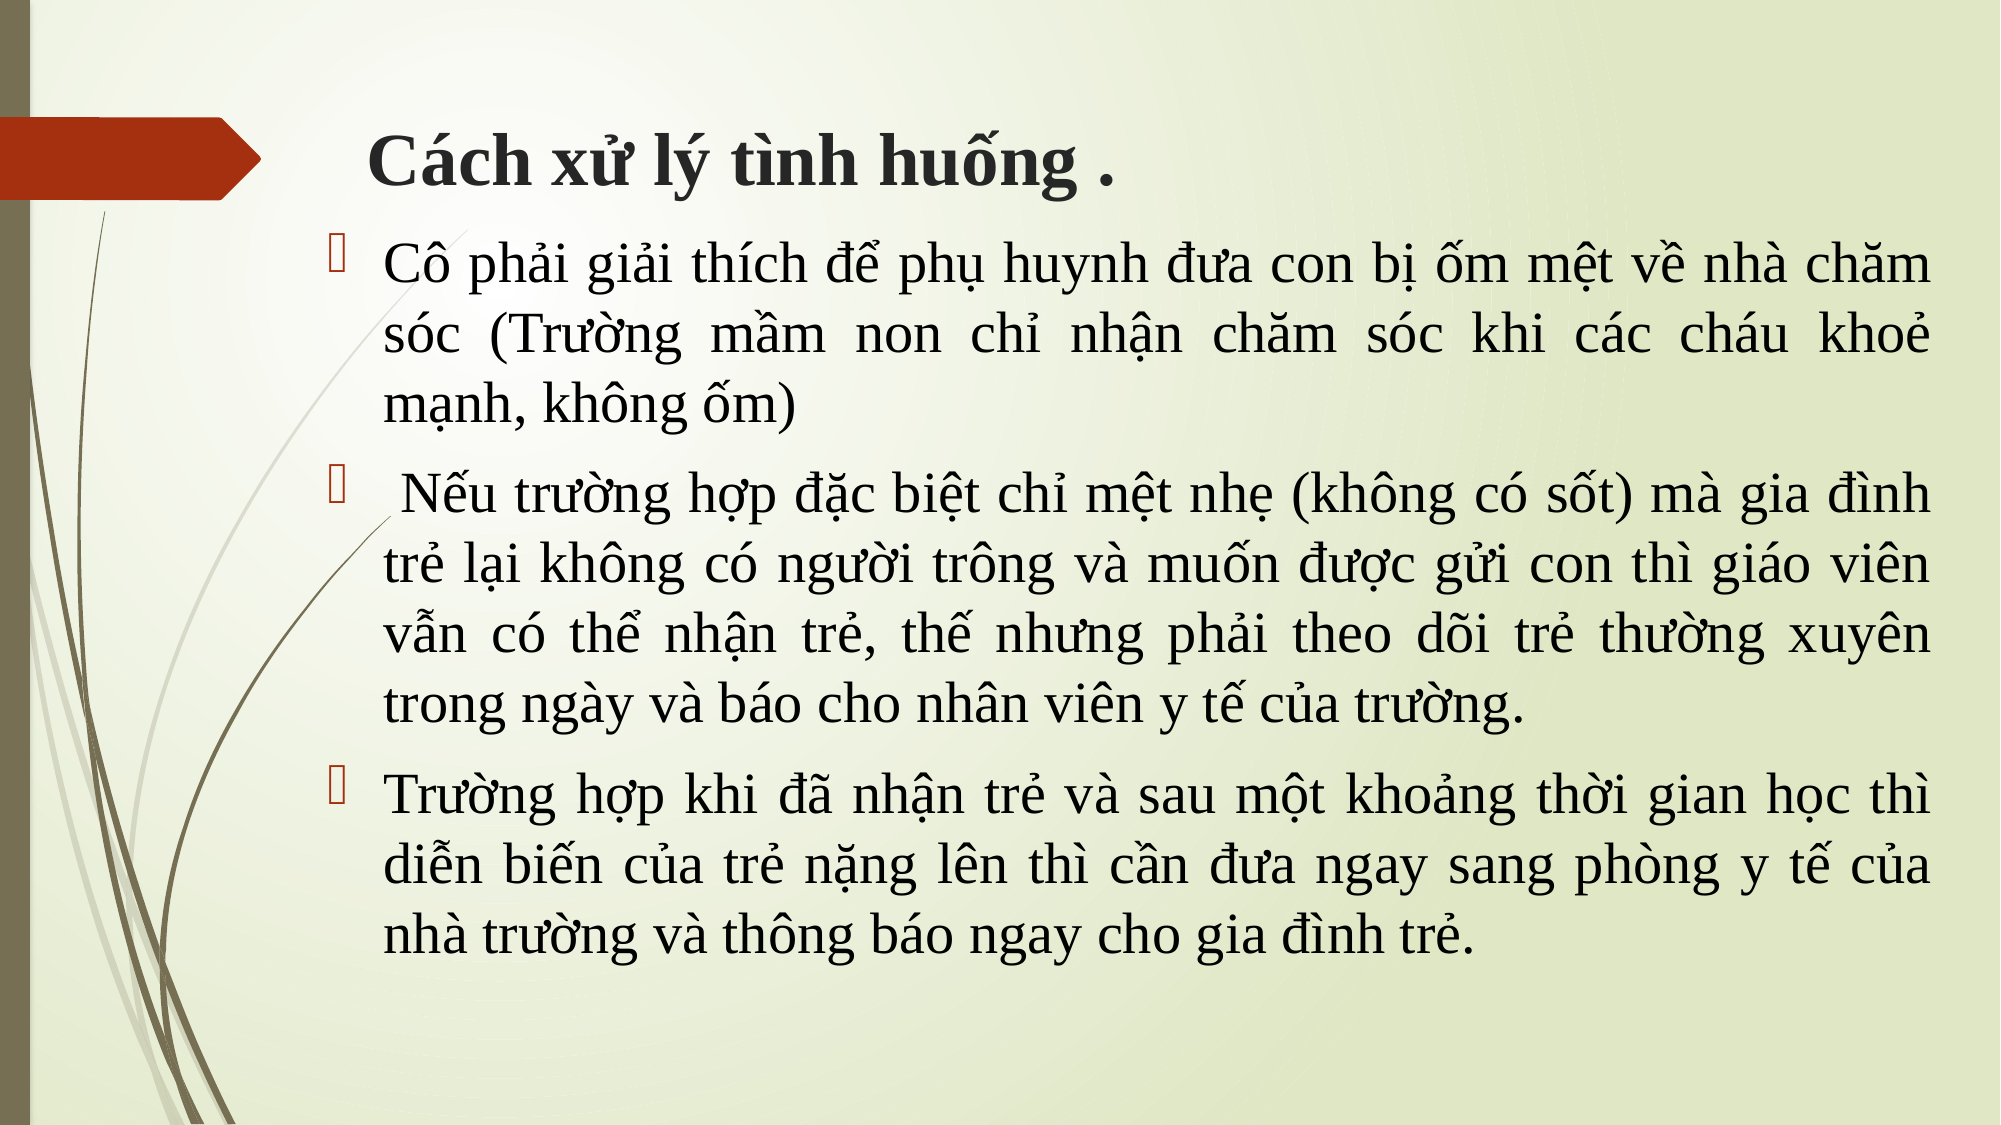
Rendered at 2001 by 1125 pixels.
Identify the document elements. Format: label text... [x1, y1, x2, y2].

title Cách xử lý tình huống . [351, 102, 1888, 216]
list Cô phải giải thích để phụ huynh đưa con bị ốm mệt về nhà chăm sóc (Trường mầm non chỉ nhận chăm sóc khi các cháu khoẻ mạnh, không ốm) Nếu trường hợp đặc biệt chỉ mệt nhẹ (không có sốt) mà gia đình trẻ lại không có người trông và muốn được gửi con thì giáo viên vẫn có thể nhận trẻ, thế nhưng phải theo dõi trẻ thường xuyên trong ngày và báo cho nhân viên y tế của trường. Trường hợp khi đã nhận trẻ và sau một khoảng thời gian học thì diễn biến của trẻ nặng lên thì cần đưa ngay sang phòng y tế của nhà trường và thông báo ngay cho gia đình trẻ. [312, 216, 1948, 1055]
